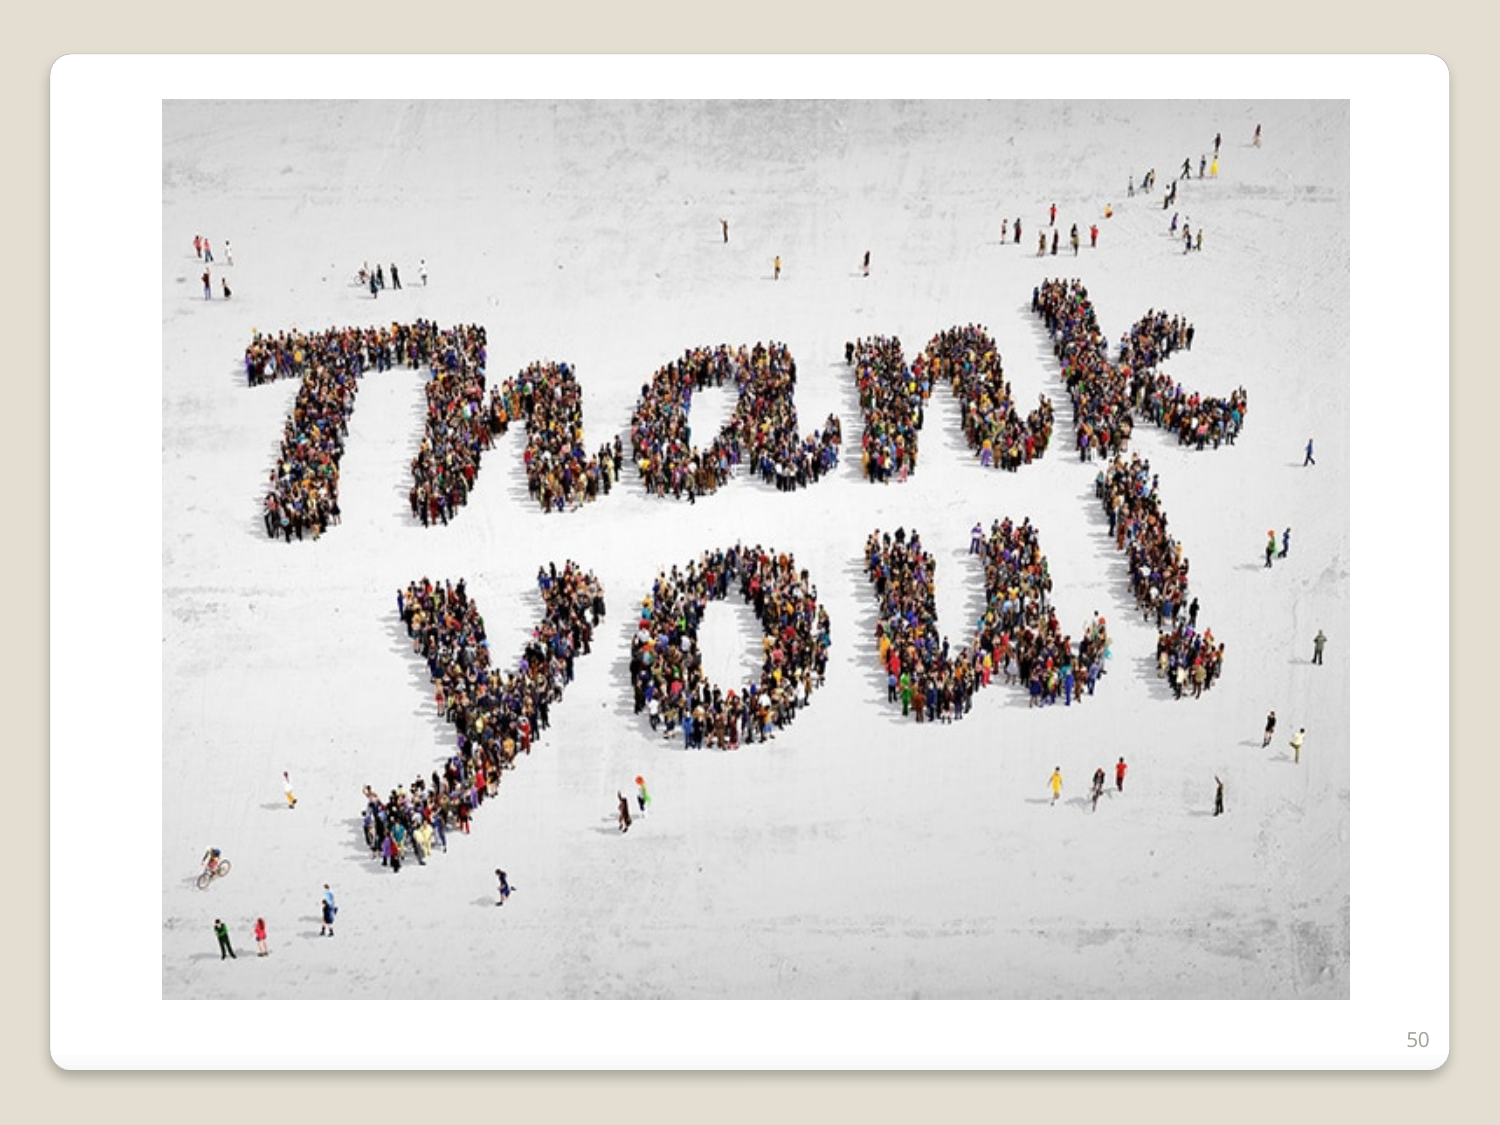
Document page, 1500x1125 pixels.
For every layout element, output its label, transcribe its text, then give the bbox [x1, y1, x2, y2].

slide_number 50 [1369, 1002, 1445, 1063]
picture [162, 99, 1351, 1001]
